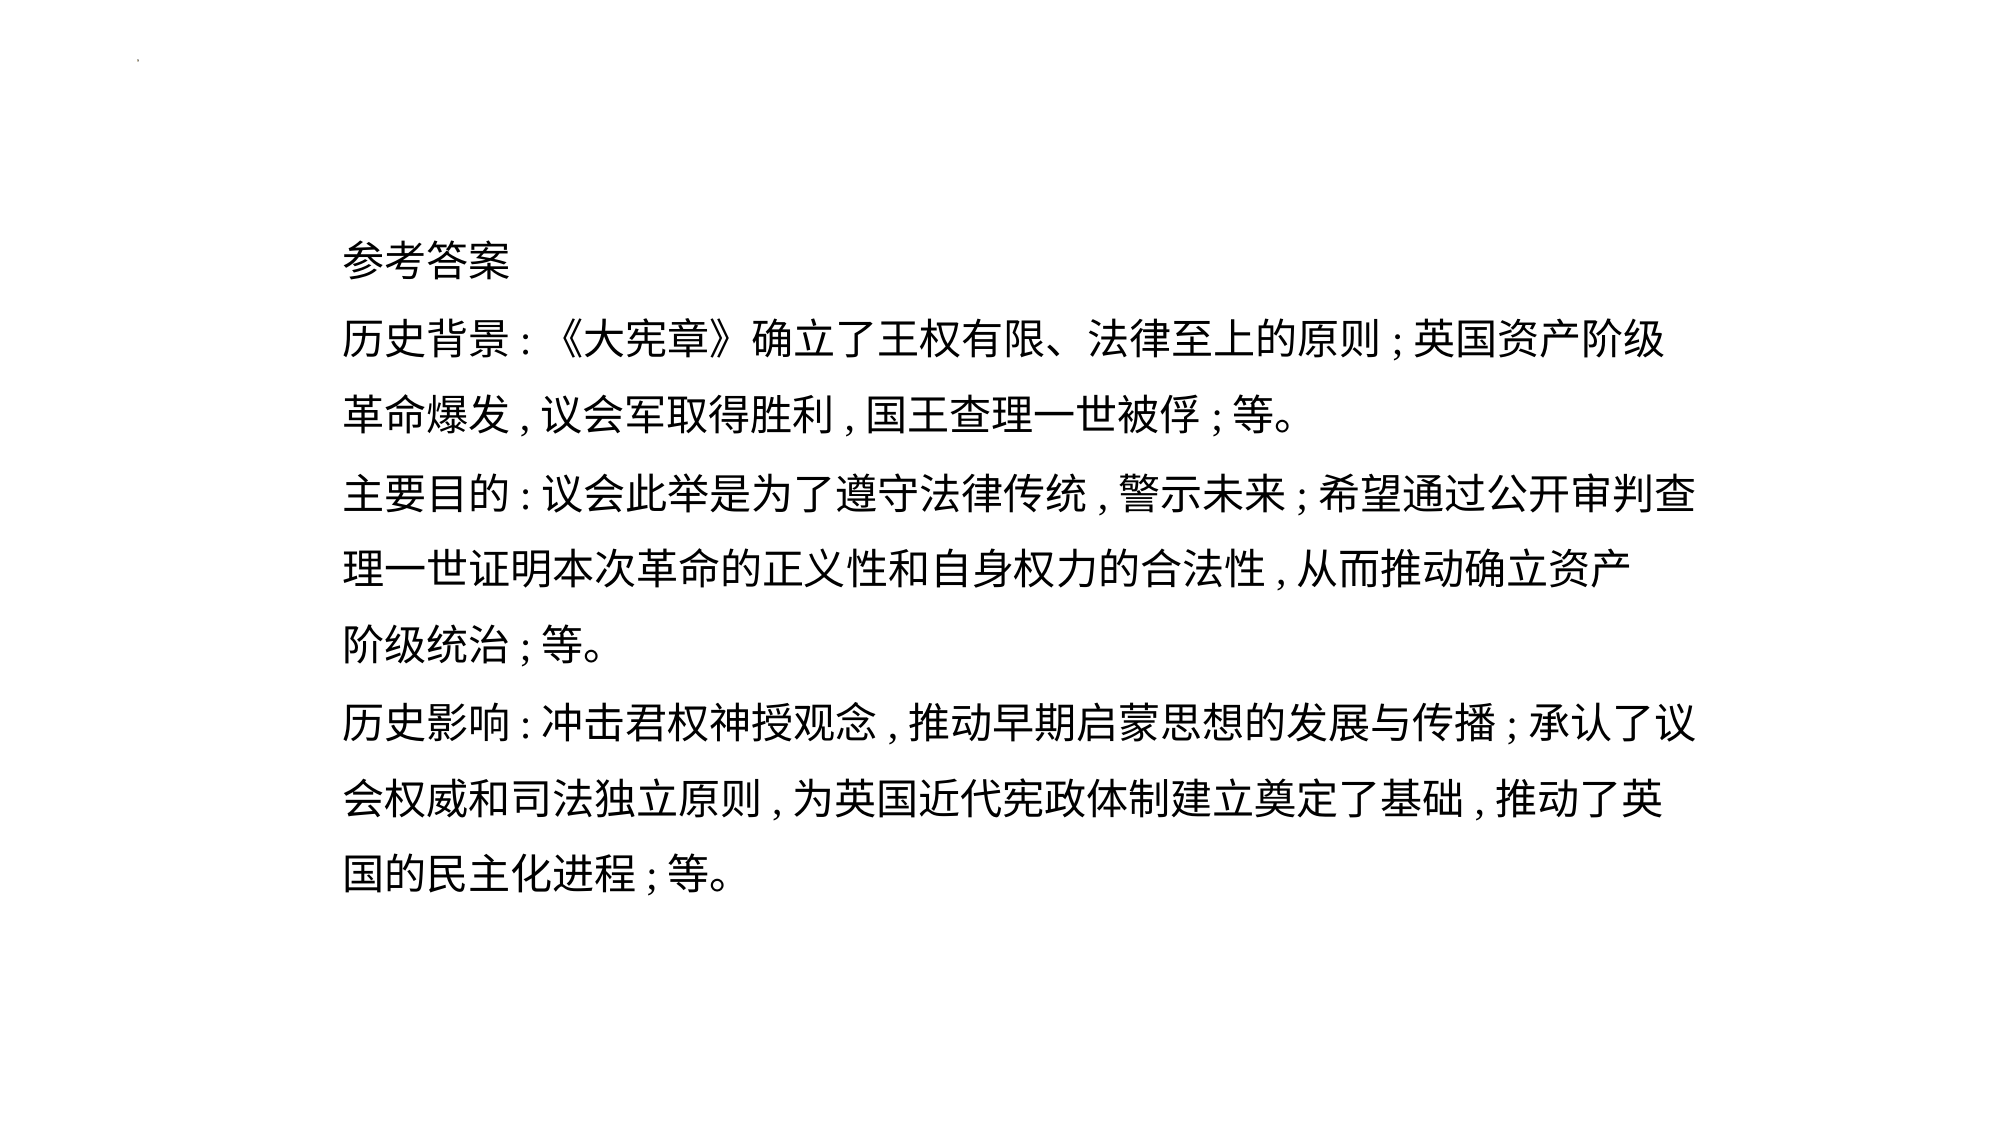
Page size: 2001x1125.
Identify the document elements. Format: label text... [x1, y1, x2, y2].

text_box 参考答案 历史背景:《大宪章》确立了王权有限、法律至上的原则;英国资产阶级 革命爆发,议会军取得胜利,国王查理一世被俘;等。 主要目的:议会此举是为了遵守法律传统,警示未来;希望通过公开审判查 理一世证明本次革命的正义性和自身权力的合法性,从而推动确立资产 阶级统治;等。 历史影响:冲击君权神授观念,推动早期启蒙思想的发展与传播;承认了议 会权威和司法独立原则,为英国近代宪政体制建立奠定了基础,推动了英 国的民主化进程;等。 [341, 209, 1710, 899]
